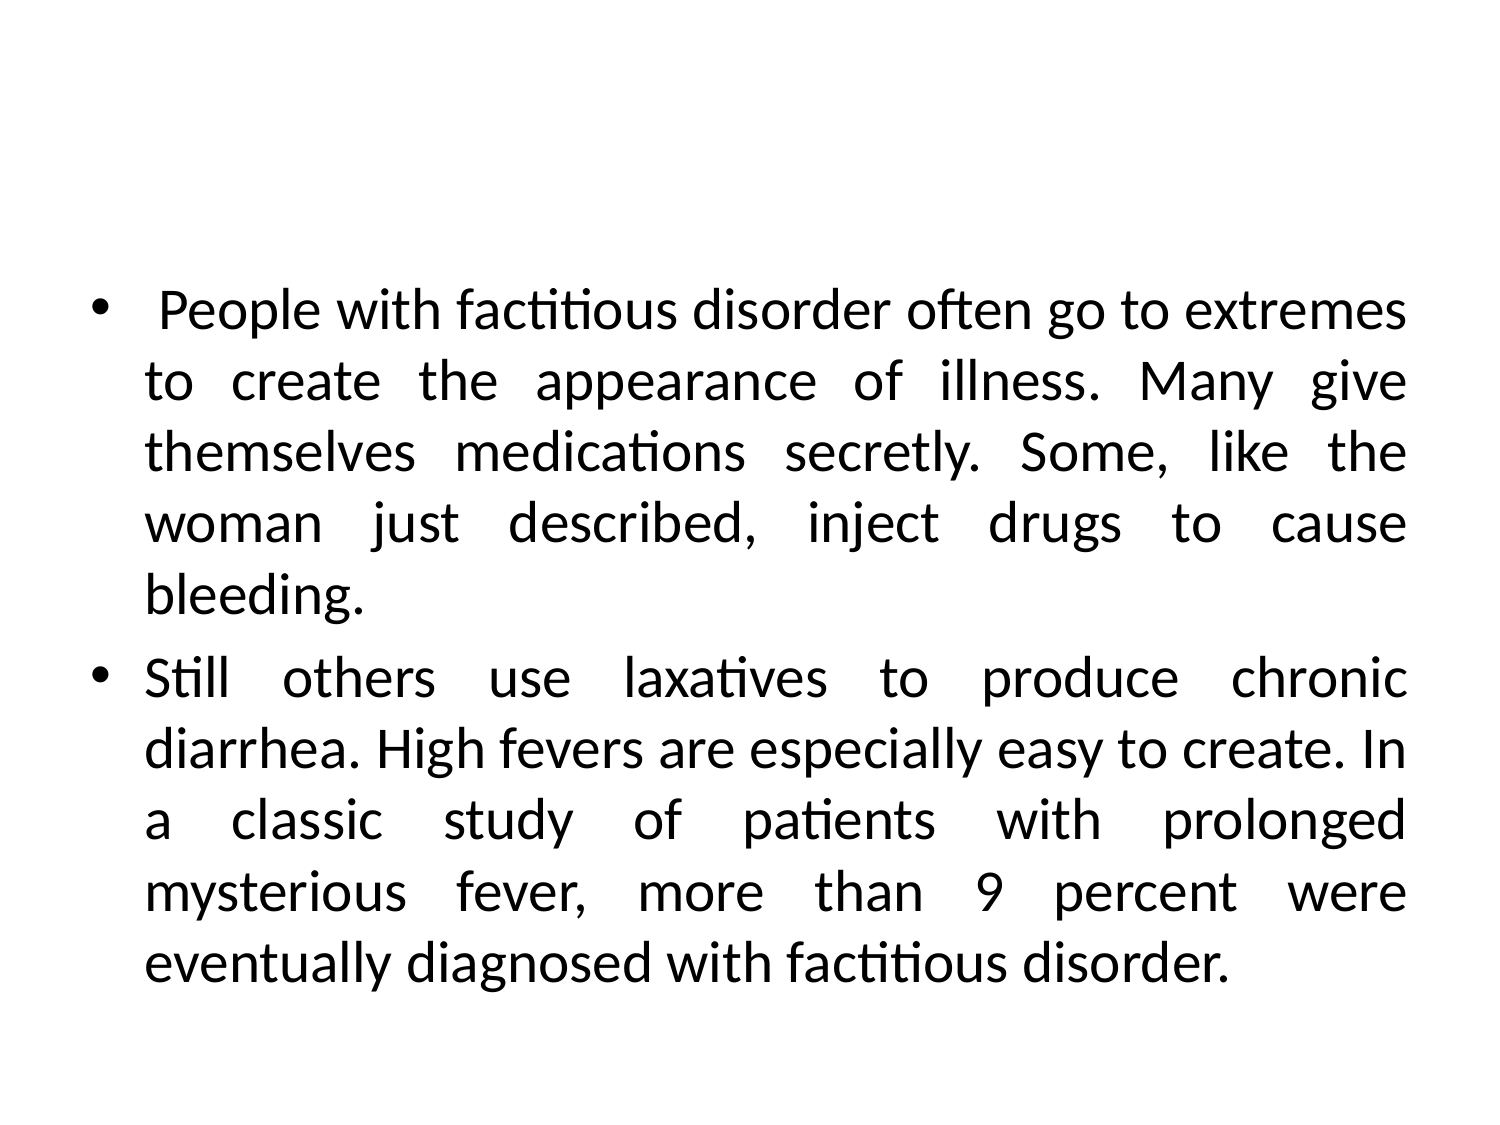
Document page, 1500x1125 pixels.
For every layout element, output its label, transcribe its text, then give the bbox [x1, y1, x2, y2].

list People with factitious disorder often go to extremes to create the appearance of illness. Many give themselves medications secretly. Some, like the woman just described, inject drugs to cause bleeding. Still others use laxatives to produce chronic diarrhea. High fevers are especially easy to create. In a classic study of patients with prolonged mysterious fever, more than 9 percent were eventually diagnosed with factitious disorder. [75, 262, 1425, 1005]
